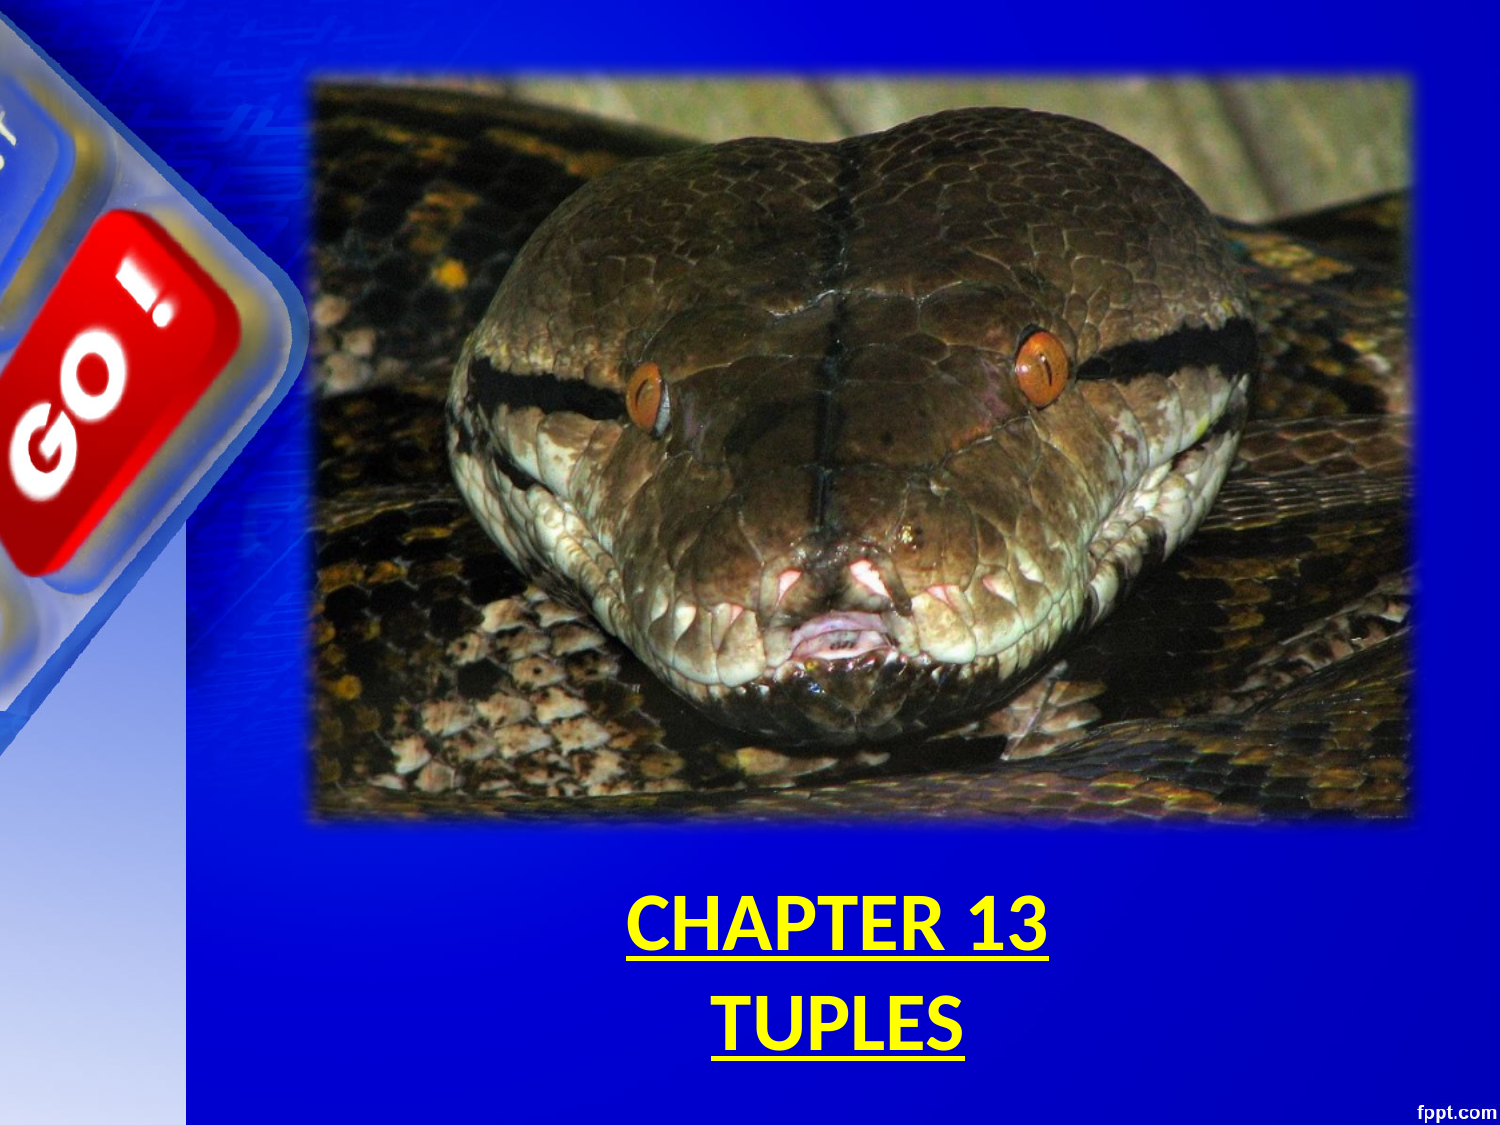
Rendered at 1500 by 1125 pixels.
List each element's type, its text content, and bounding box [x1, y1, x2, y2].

title CHAPTER 13 TUPLES [234, 855, 1442, 1079]
picture [0, 0, 1500, 1125]
